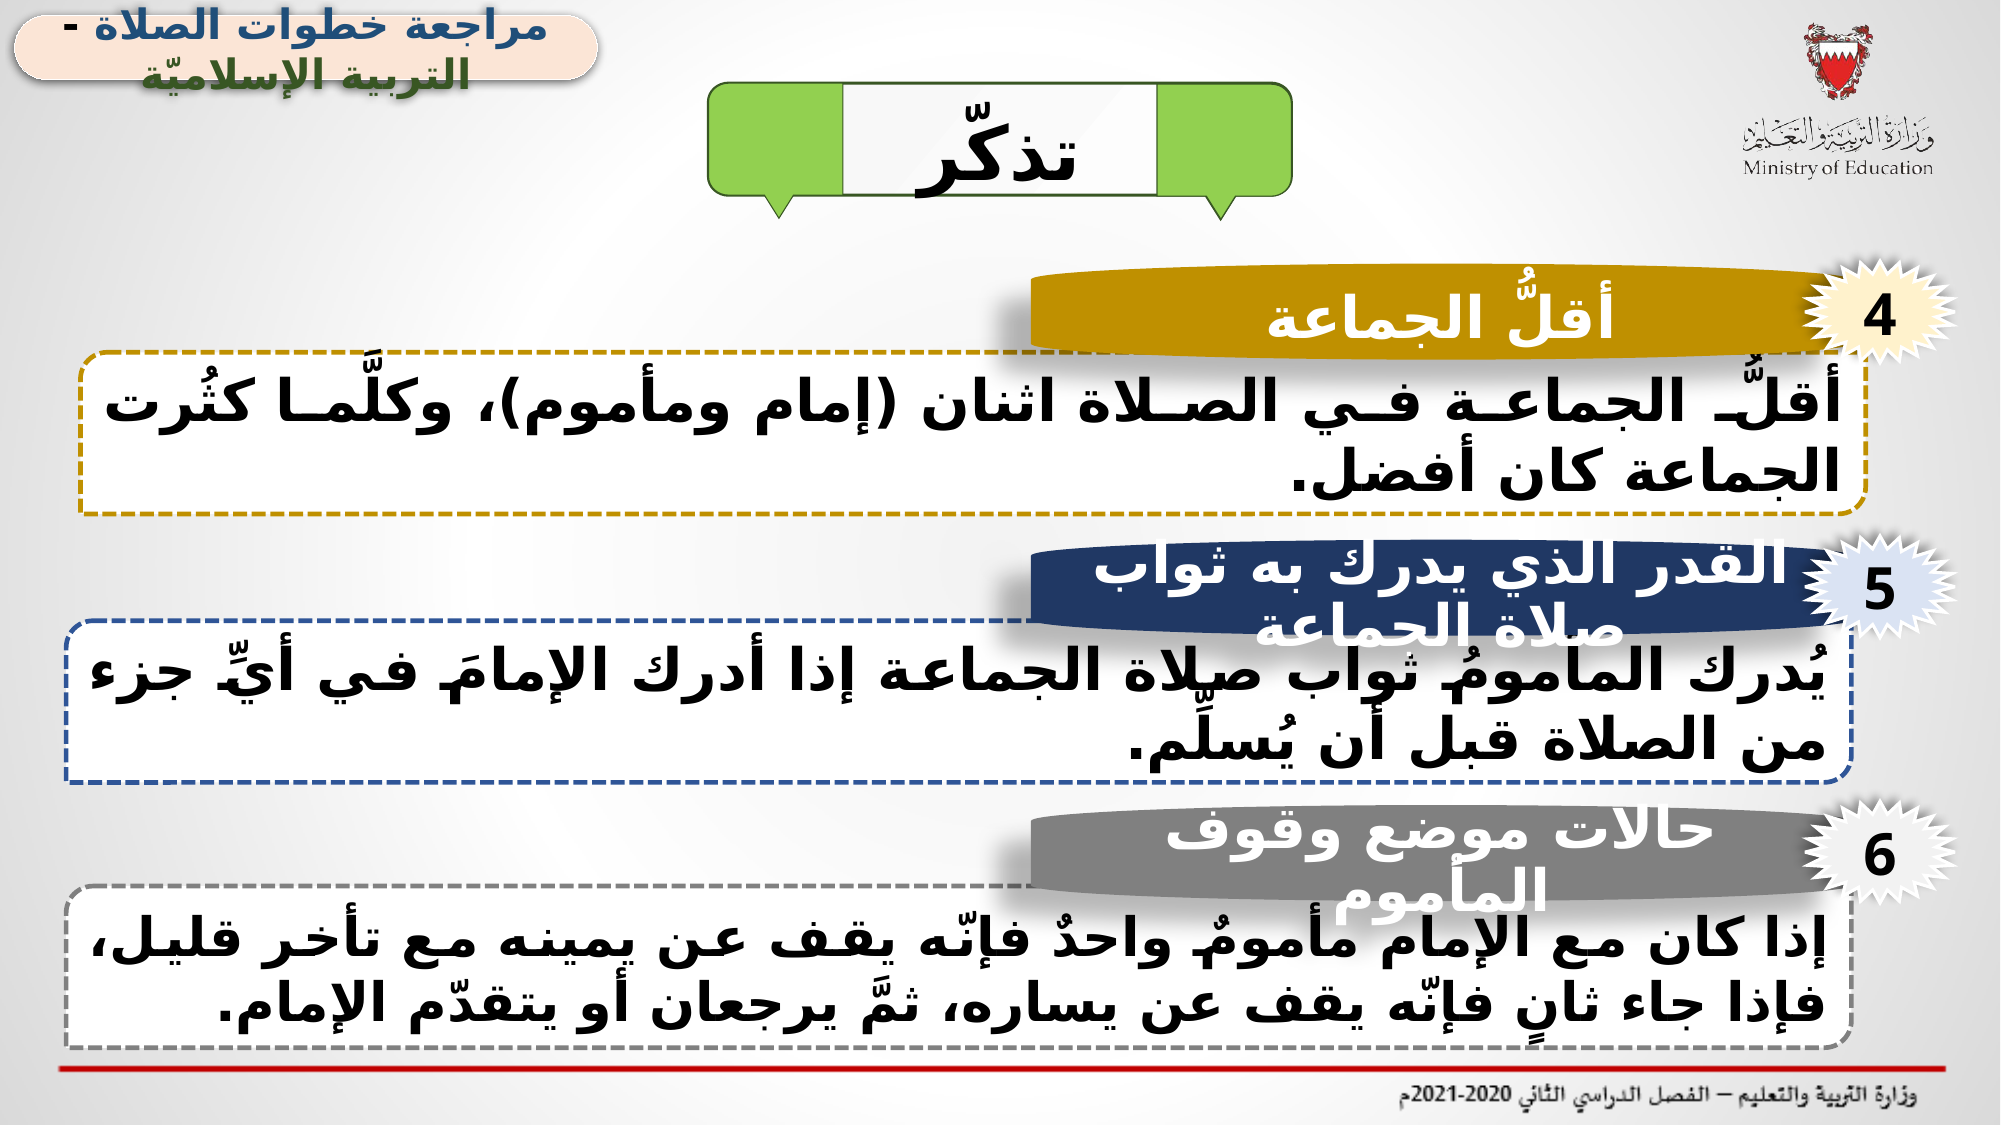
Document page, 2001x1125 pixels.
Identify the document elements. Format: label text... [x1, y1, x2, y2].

text_box القدر الذي يدرك به ثواب صلاة الجماعة [1030, 539, 1823, 636]
text_box يُدرك المأمومُ ثواب صلاة الجماعة إذا أدرك الإمامَ في أيِّ جزء من الصلاة قبل أن يُسلِّم. [65, 619, 1853, 784]
text_box 5 [1801, 532, 1959, 641]
text_box أقلُّ الجماعة [1030, 263, 1821, 360]
text_box إذا كان مع الإمام مأمومٌ واحدٌ فإنّه يقف عن يمينه مع تأخر قليل، فإذا جاء ثانٍ فإنّه يقف عن يساره، ثمَّ يرجعان أو يتقدّم الإمام. [65, 885, 1853, 1049]
text_box أقلُّ الجماعة في الصلاة اثنان (إمام ومأموم)، وكلَّما كثُرت الجماعة كان أفضل. [79, 351, 1867, 515]
text_box حالات موضع وقوف المأموم [1030, 805, 1823, 902]
text_box مراجعة خطوات الصلاة - التربية الإسلاميّة [14, 15, 598, 80]
text_box 4 [1801, 257, 1959, 367]
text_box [708, 83, 1292, 220]
text_box 6 [1801, 798, 1959, 907]
picture [0, 0, 2001, 1125]
